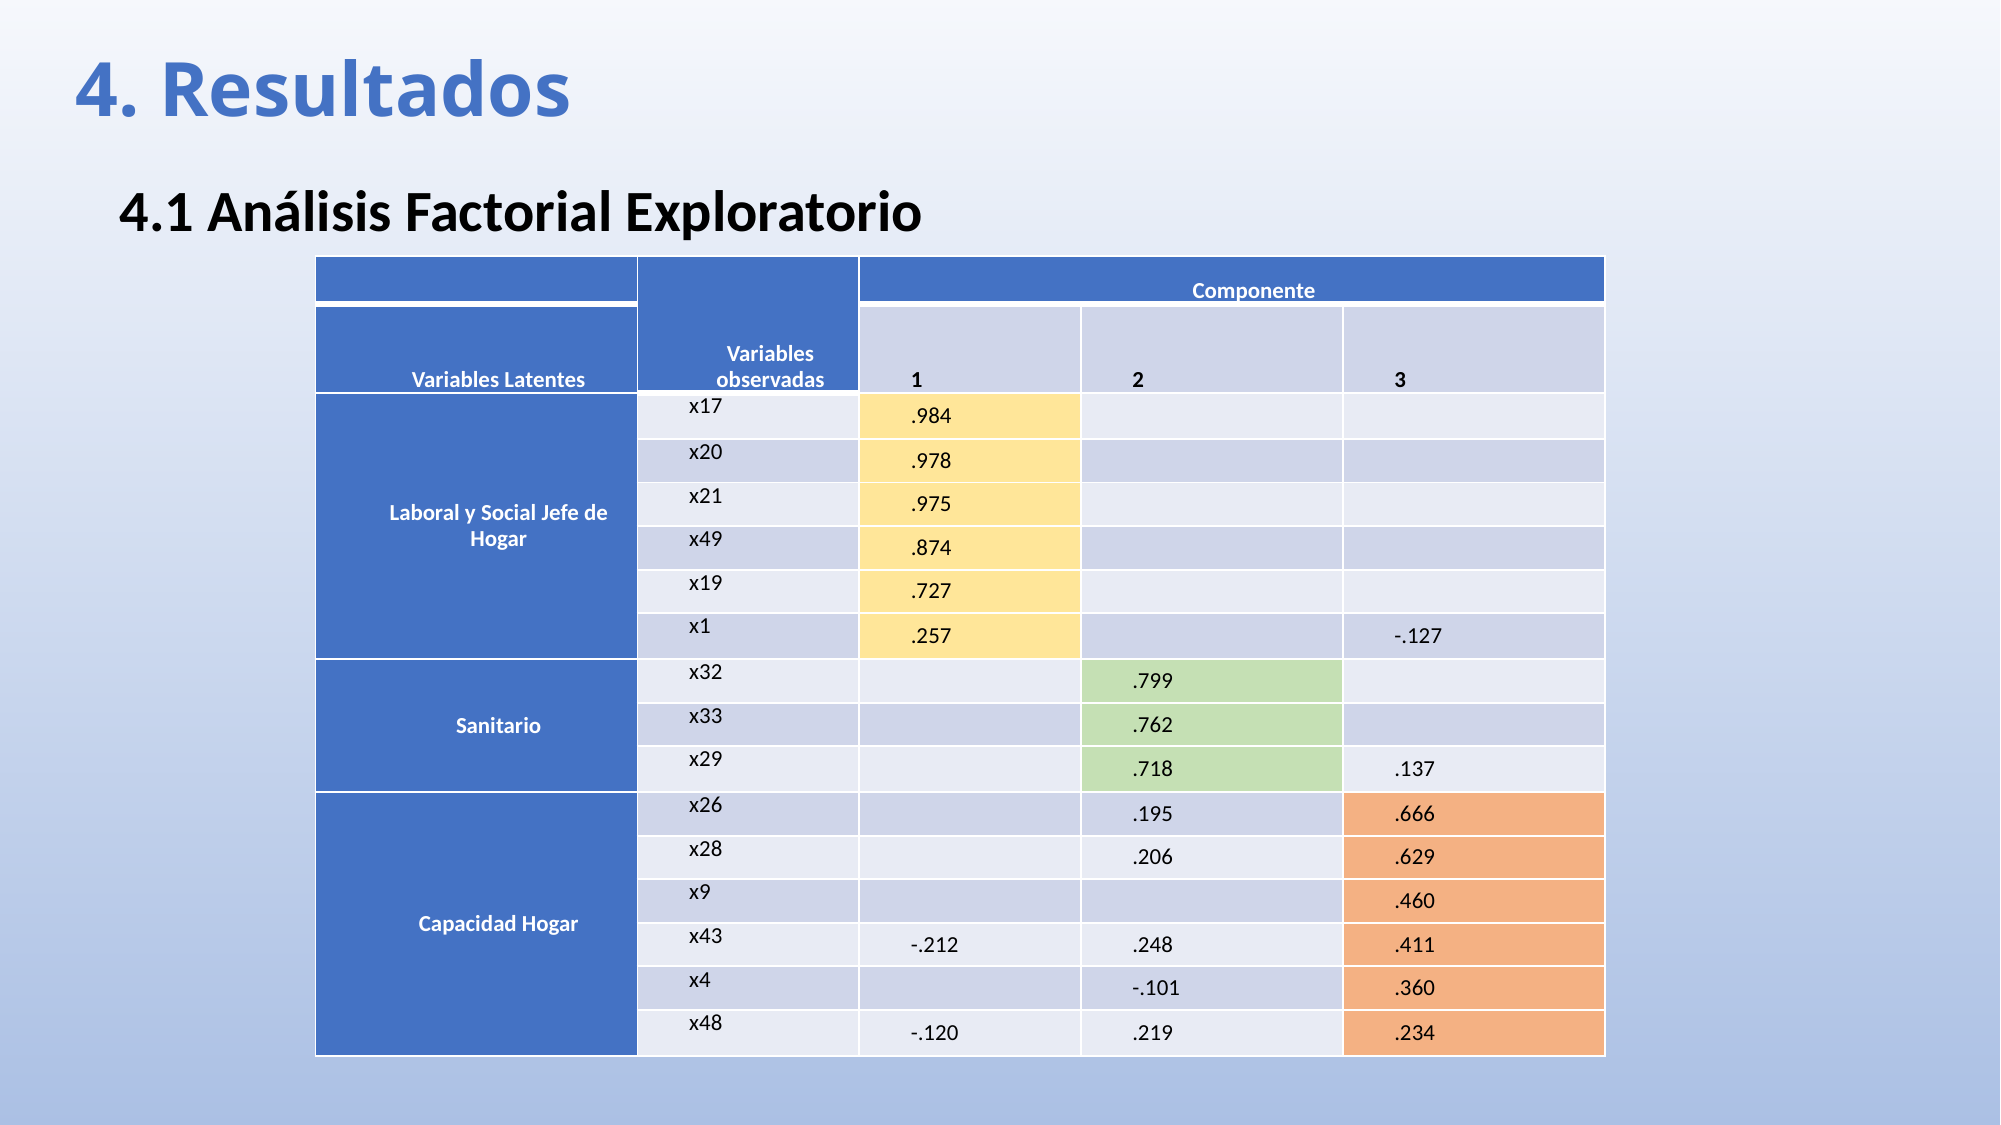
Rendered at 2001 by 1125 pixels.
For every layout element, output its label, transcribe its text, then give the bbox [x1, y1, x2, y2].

table_cell [1344, 527, 1604, 569]
table_cell .206 [1082, 837, 1342, 878]
table_cell .629 [1344, 837, 1604, 878]
table_cell [1082, 483, 1342, 525]
table_cell [860, 793, 1080, 835]
table_cell [1082, 880, 1342, 922]
table_cell .978 [860, 440, 1080, 482]
table_cell .727 [860, 571, 1080, 612]
table_cell [1344, 571, 1604, 612]
table_cell .460 [1344, 880, 1604, 922]
table_cell x28 [638, 837, 858, 878]
table_cell x29 [638, 747, 858, 791]
table_cell x20 [638, 440, 858, 482]
table_cell [1082, 440, 1342, 482]
table_cell x9 [638, 880, 858, 922]
table_cell -.101 [1082, 967, 1342, 1009]
table_cell x1 [638, 614, 858, 658]
table_cell [1082, 527, 1342, 569]
table_cell 2 [1082, 307, 1342, 392]
table_cell [1344, 394, 1604, 438]
table_cell Capacidad Hogar [316, 793, 637, 1055]
table_cell .234 [1344, 1011, 1604, 1055]
table_header Componente [860, 257, 1604, 301]
table_cell x43 [638, 924, 858, 965]
table_cell -.127 [1344, 614, 1604, 658]
table_cell x48 [638, 1011, 858, 1055]
table_cell Laboral y Social Jefe de Hogar [316, 394, 637, 658]
table_cell [860, 704, 1080, 745]
table_cell x49 [638, 527, 858, 569]
table_cell x4 [638, 967, 858, 1009]
table_cell [1344, 440, 1604, 482]
table_cell 3 [1344, 307, 1604, 392]
table_cell x32 [638, 660, 858, 702]
table_cell x17 [638, 396, 858, 438]
table_cell [1082, 614, 1342, 658]
table_cell x33 [638, 704, 858, 745]
table_cell .984 [860, 394, 1080, 438]
table_cell Sanitario [316, 660, 637, 791]
table_cell -.212 [860, 924, 1080, 965]
table_cell x21 [638, 483, 858, 525]
table_header [316, 257, 637, 301]
table_cell [1344, 704, 1604, 745]
table_cell .718 [1082, 747, 1342, 791]
table_cell .975 [860, 483, 1080, 525]
table_cell .666 [1344, 793, 1604, 835]
table_cell [860, 880, 1080, 922]
table_cell .137 [1344, 747, 1604, 791]
text_box 4.1 Análisis Factorial Exploratorio [60, 155, 1940, 352]
table_cell -.120 [860, 1011, 1080, 1055]
table_cell [1344, 483, 1604, 525]
table_cell [1344, 660, 1604, 702]
table_cell .411 [1344, 924, 1604, 965]
table_header Variables observadas [638, 257, 858, 390]
table_cell .874 [860, 527, 1080, 569]
table_cell [860, 837, 1080, 878]
table_cell [860, 660, 1080, 702]
table_cell Variables Latentes [316, 307, 637, 392]
table_cell x19 [638, 571, 858, 612]
table_cell [860, 967, 1080, 1009]
table_cell [1082, 571, 1342, 612]
table_cell .799 [1082, 660, 1342, 702]
table_cell [1082, 394, 1342, 438]
table_cell .762 [1082, 704, 1342, 745]
table_cell x26 [638, 793, 858, 835]
table_cell .219 [1082, 1011, 1342, 1055]
table_cell .195 [1082, 793, 1342, 835]
text_box 4. Resultados [60, 68, 1786, 155]
table_cell [860, 747, 1080, 791]
table_cell .248 [1082, 924, 1342, 965]
table_cell .257 [860, 614, 1080, 658]
table_cell .360 [1344, 967, 1604, 1009]
table_cell 1 [860, 307, 1080, 392]
